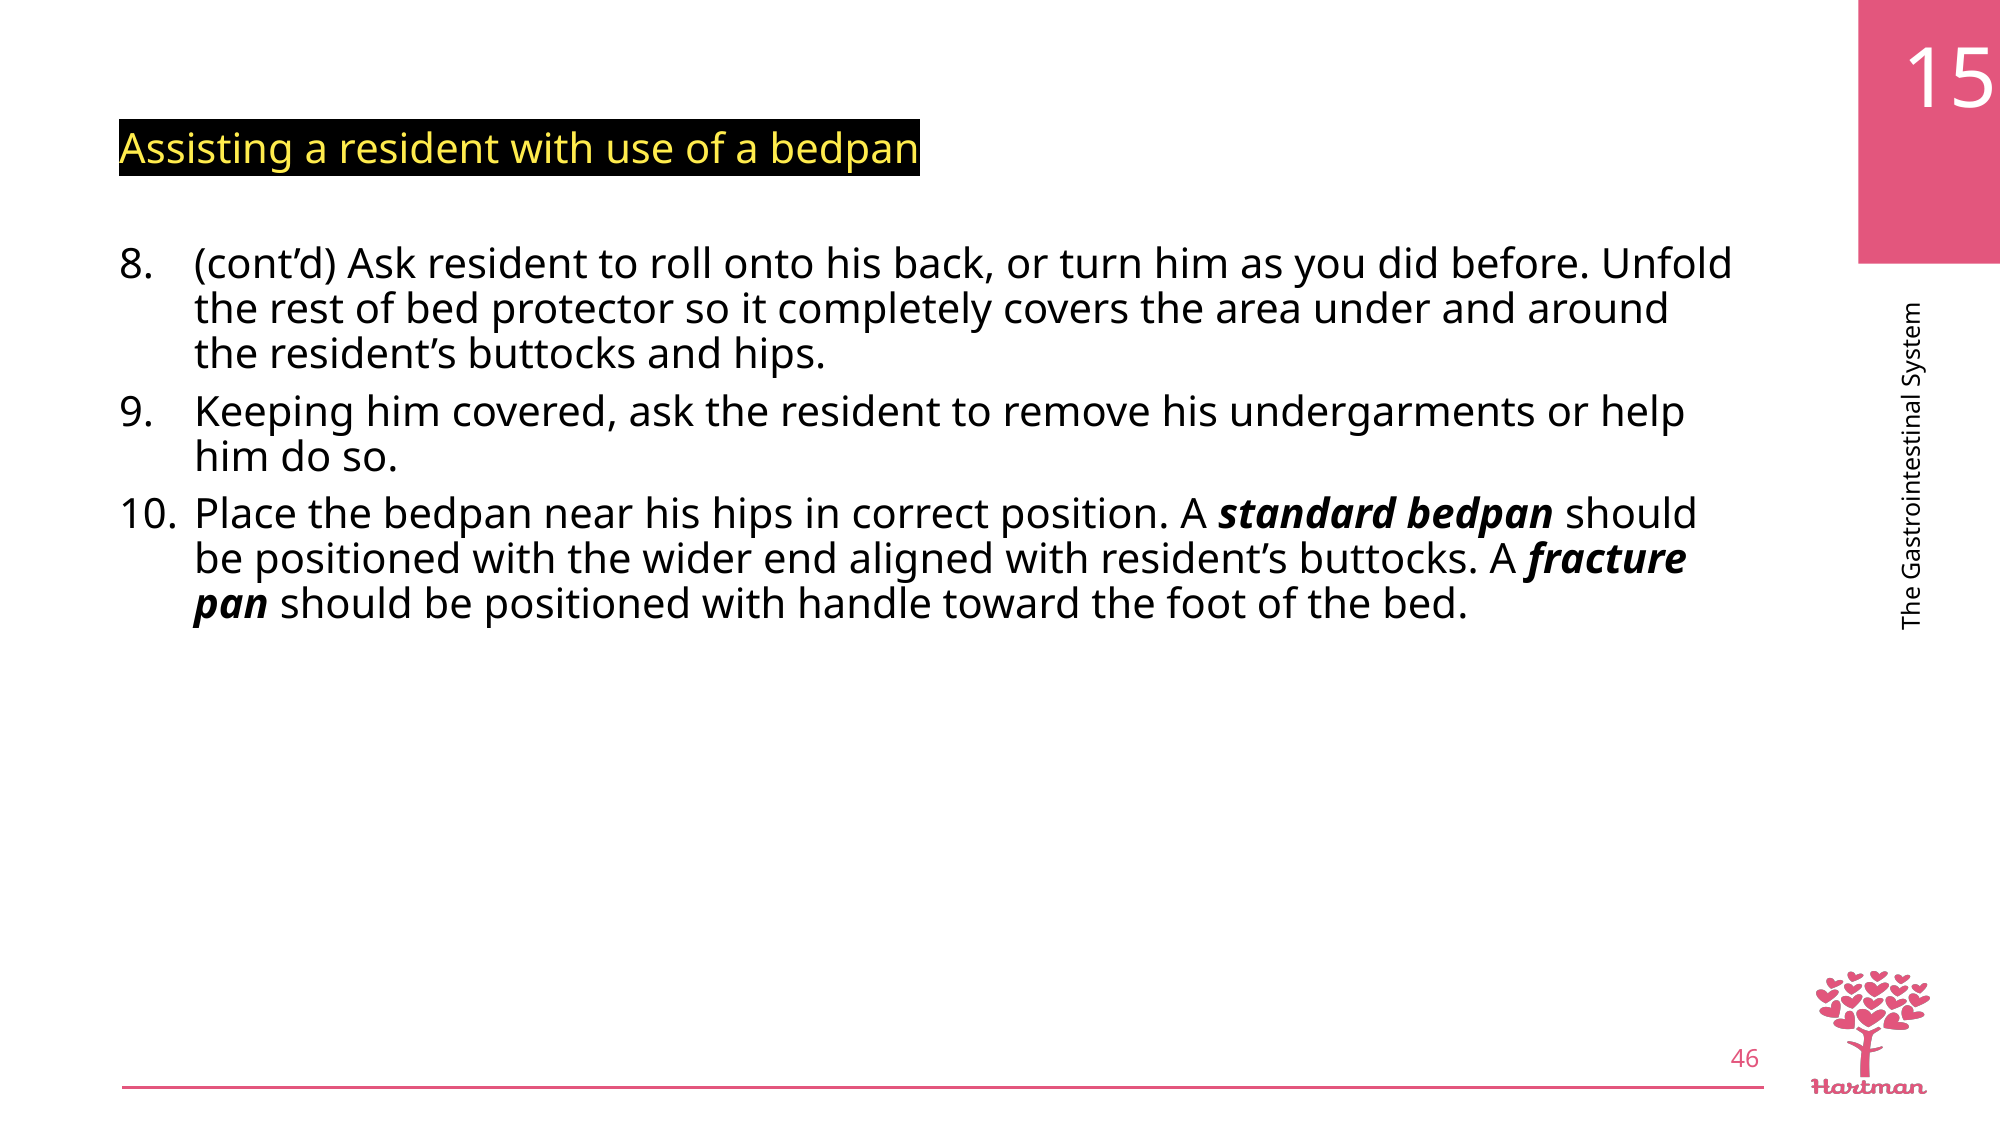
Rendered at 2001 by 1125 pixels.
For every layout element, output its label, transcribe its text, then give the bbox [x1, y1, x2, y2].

slide_number 46 [1561, 1030, 1775, 1090]
list Assisting a resident with use of a bedpan (cont’d) Ask resident to roll onto his back, or turn him as you did before. Unfold the rest of bed protector so it completely covers the area under and around the resident’s buttocks and hips. Keeping him covered, ask the resident to remove his undergarments or help him do so. Place the bedpan near his hips in correct position. A standard bedpan should be positioned with the wider end aligned with resident’s buttocks. A fracture pan should be positioned with handle toward the foot of the bed. [104, 120, 1750, 1014]
picture [1811, 971, 1930, 1094]
